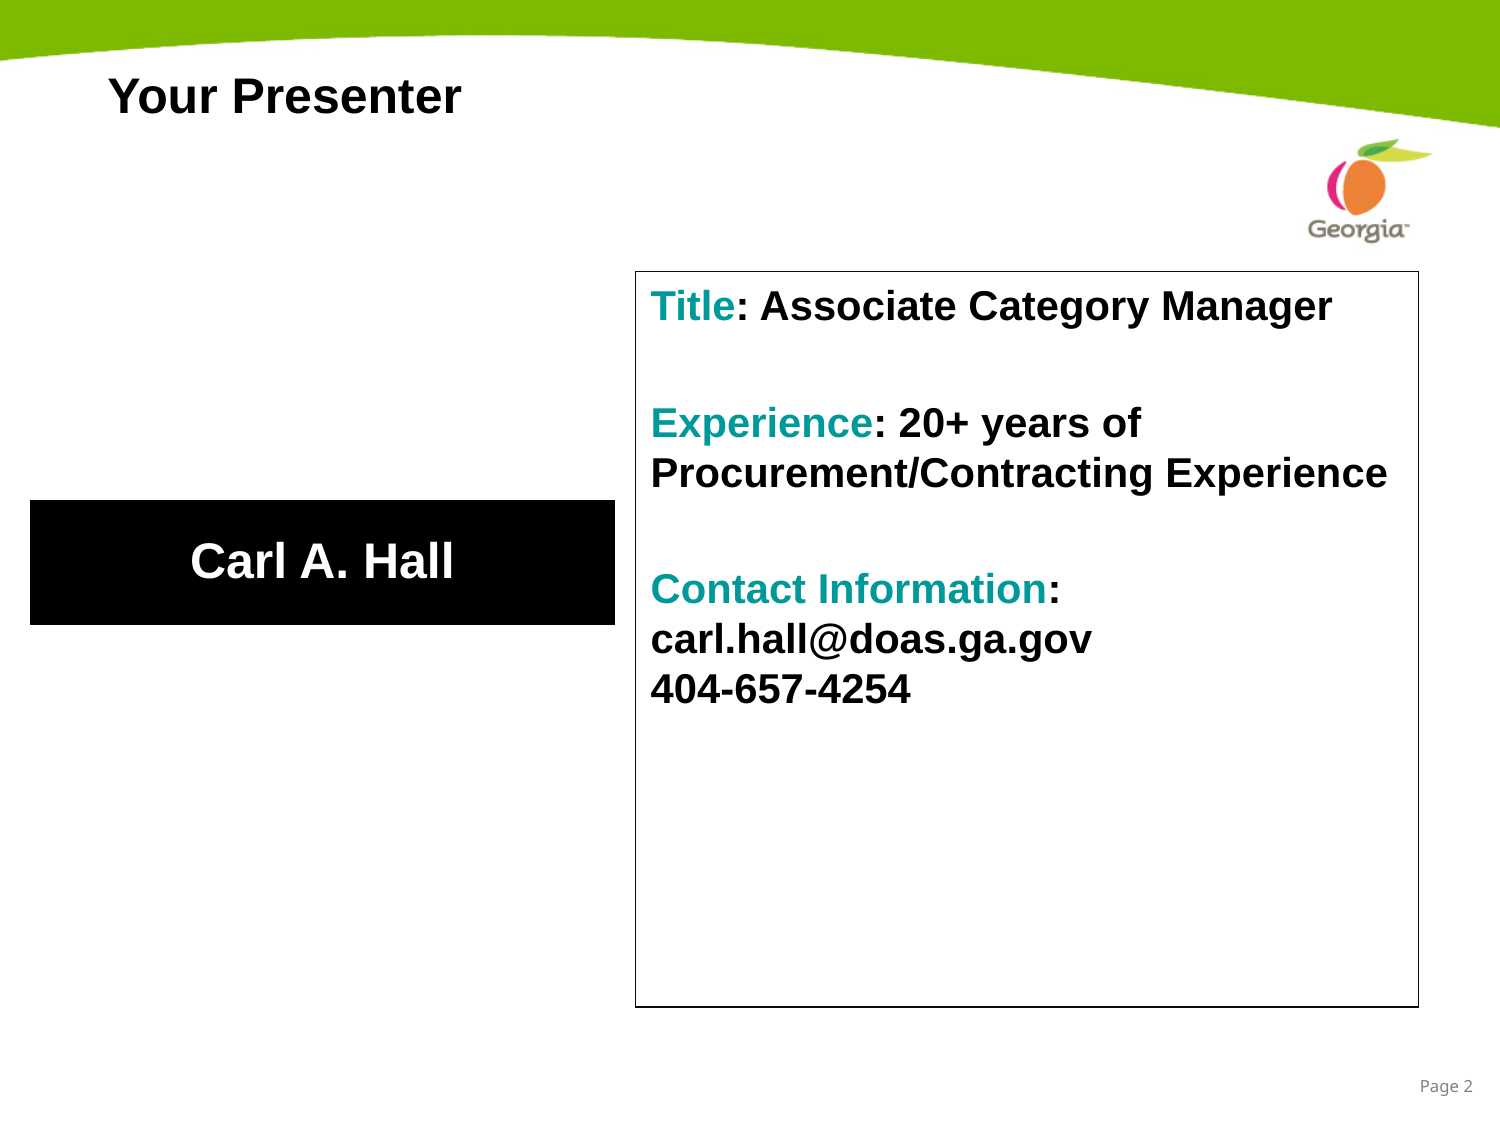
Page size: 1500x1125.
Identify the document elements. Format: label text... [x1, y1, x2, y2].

text_box Carl A. Hall [30, 501, 615, 624]
title Your Presenter [92, 55, 1181, 181]
list Title: Associate Category Manager Experience: 20+ years of Procurement/Contracting Experience Contact Information: carl.hall@doas.ga.gov 404-657-4254 [635, 271, 1419, 1008]
picture [0, 0, 1500, 1125]
